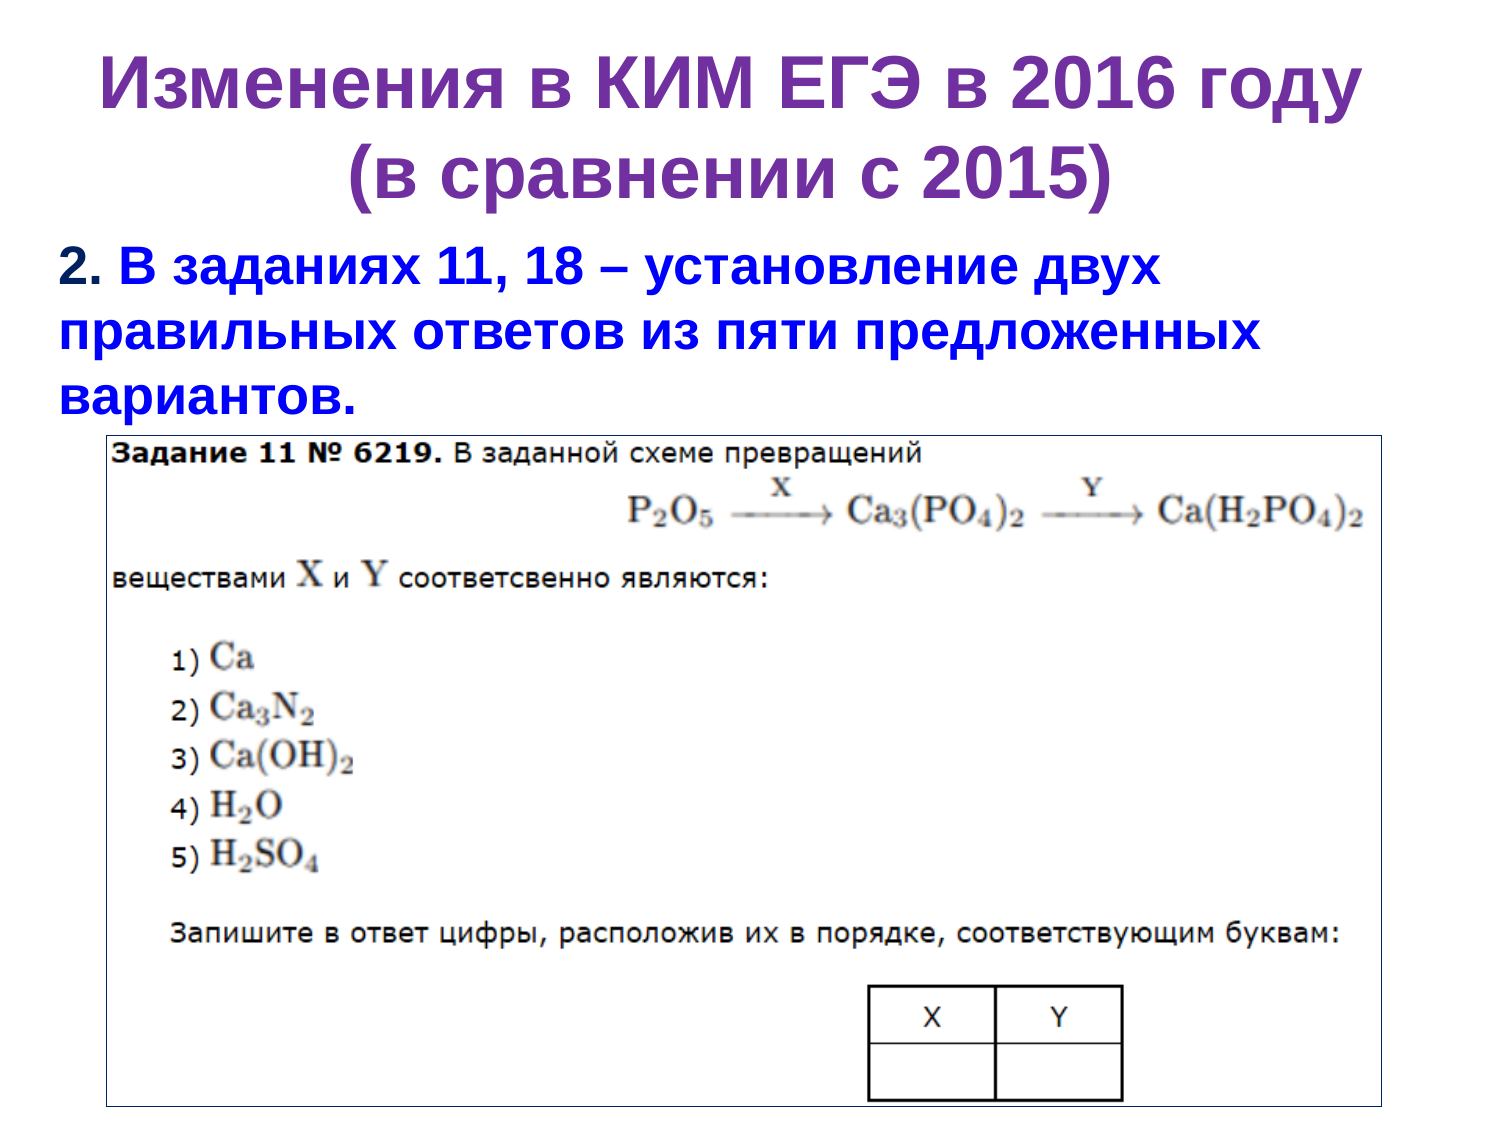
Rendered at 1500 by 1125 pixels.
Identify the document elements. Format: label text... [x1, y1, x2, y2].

picture [106, 435, 1382, 1107]
text_box Изменения в КИМ ЕГЭ в 2016 году (в сравнении с 2015) [43, 26, 1440, 222]
text_box 2. В заданиях 11, 18 – установление двух правильных ответов из пяти предложенных вариантов. [43, 223, 1482, 433]
